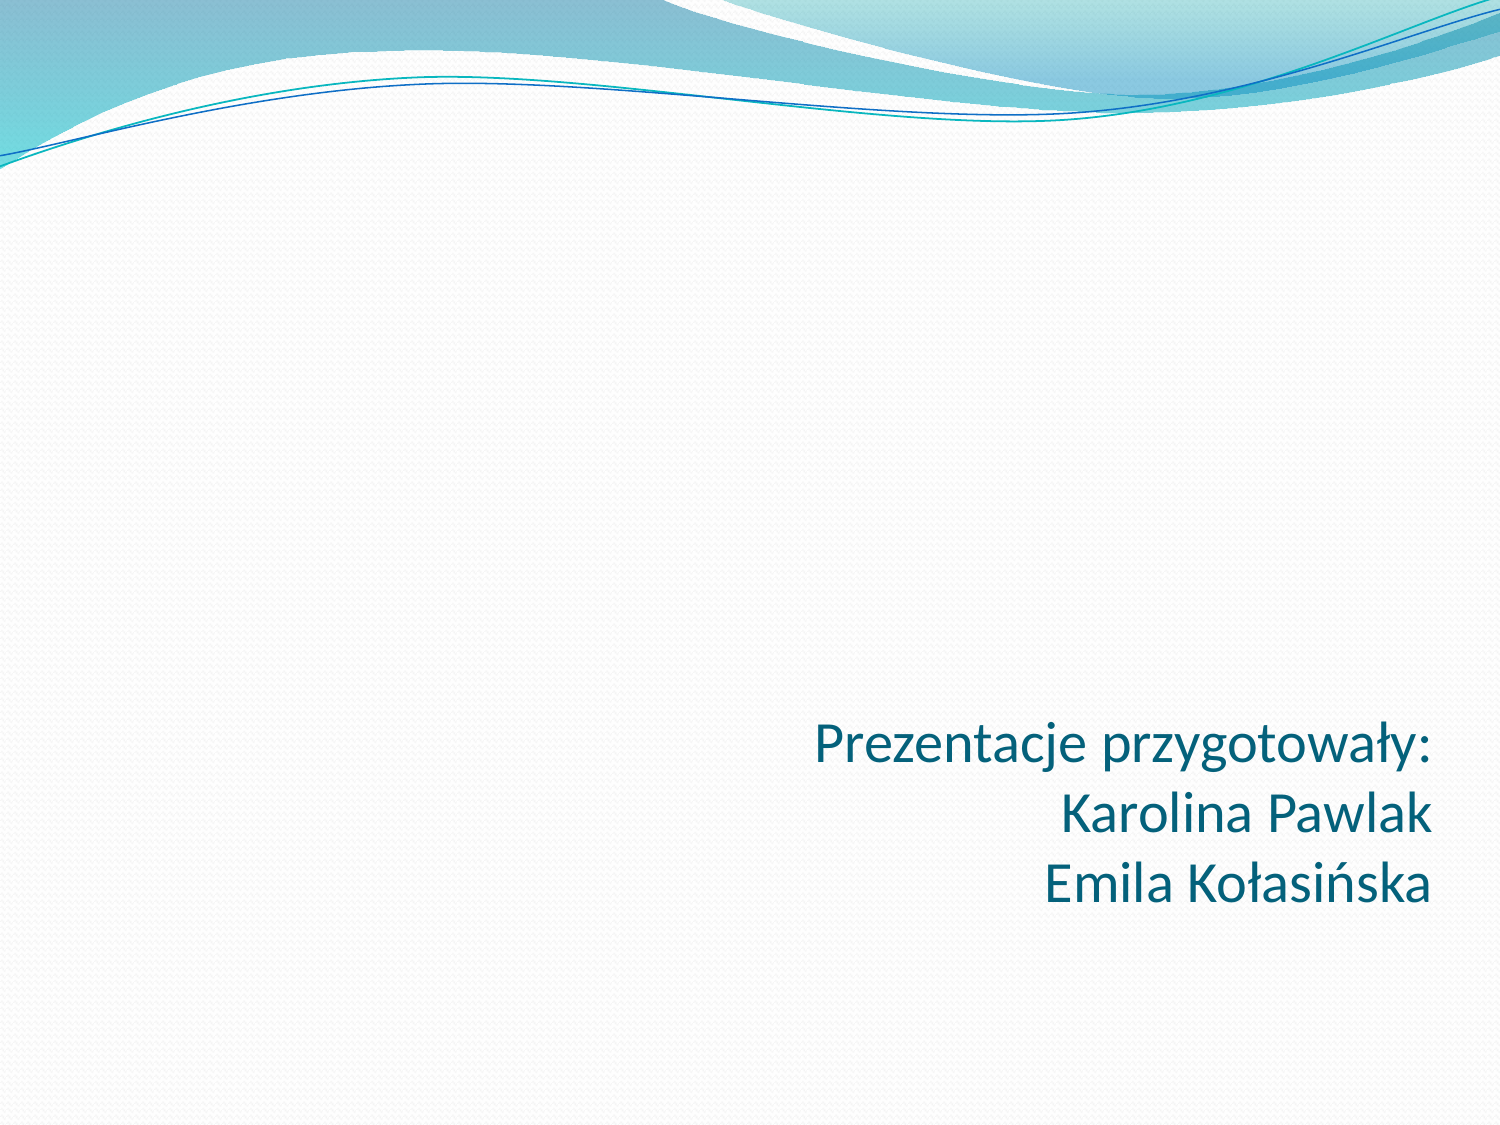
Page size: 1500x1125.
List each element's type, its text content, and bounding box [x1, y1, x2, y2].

title Prezentacje przygotowały: Karolina Pawlak Emila Kołasińska [70, 726, 1433, 914]
